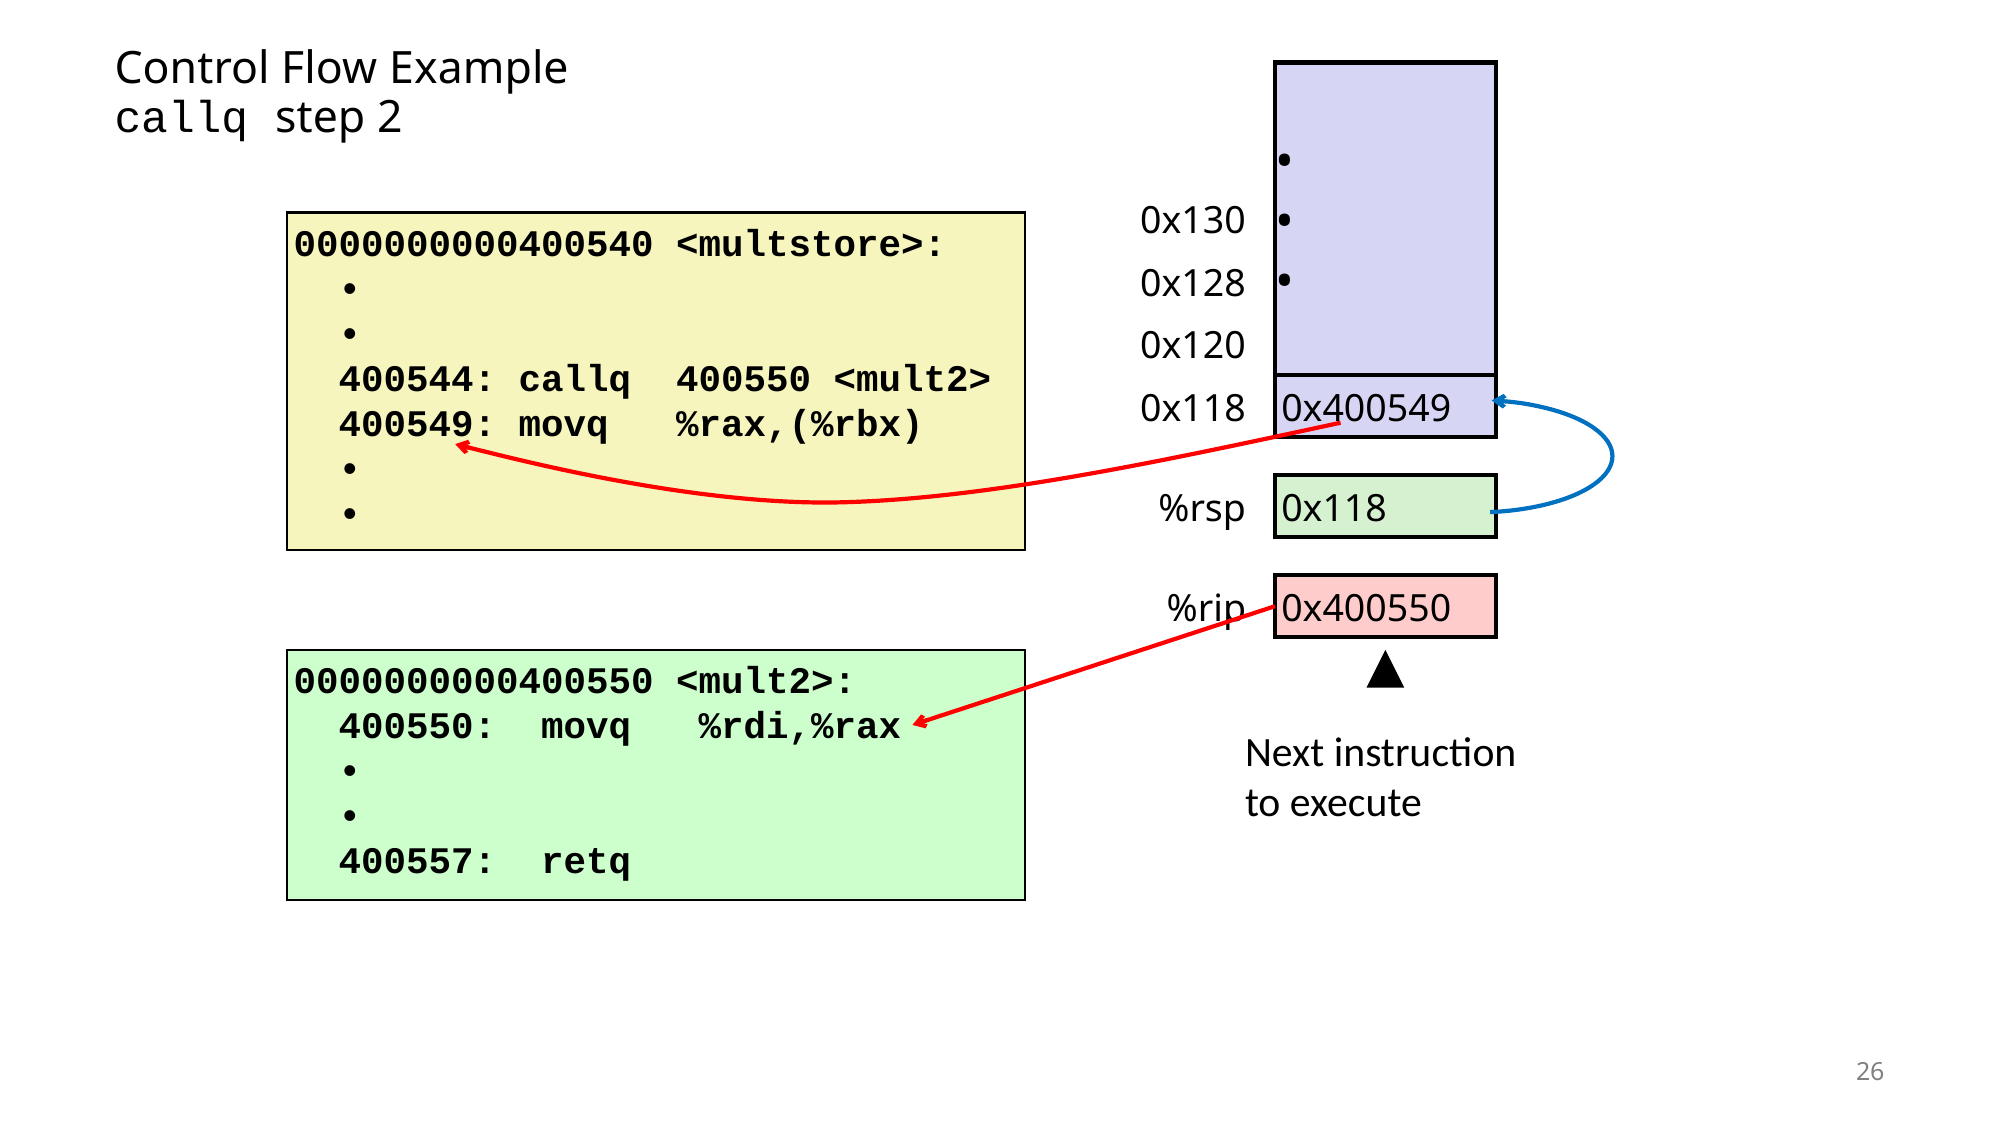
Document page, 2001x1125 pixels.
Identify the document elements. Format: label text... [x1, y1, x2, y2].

text_box 0000000000400550 <mult2>: 400550: movq %rdi,%rax • • 400557: retq [287, 650, 1025, 900]
text_box 0000000000400540 <multstore>: • • 400544: callq 400550 <mult2> 400549: movq %rax,(%rbx) • • [287, 212, 1025, 550]
slide_number 26 [1749, 1042, 1900, 1103]
text_box • • • [1275, 150, 1496, 375]
title Control Flow Example callq step 2 [99, 37, 1900, 150]
text_box 0x400549 [1275, 375, 1496, 438]
text_box [1474, 394, 1613, 513]
text_box 0x118 [1275, 474, 1496, 538]
text_box [455, 427, 1124, 503]
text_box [912, 606, 1275, 725]
text_box [1253, 422, 1341, 442]
text_box 0x400550 [1275, 574, 1496, 638]
text_box Next instruction to execute [1230, 716, 1541, 832]
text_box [1124, 187, 1253, 606]
